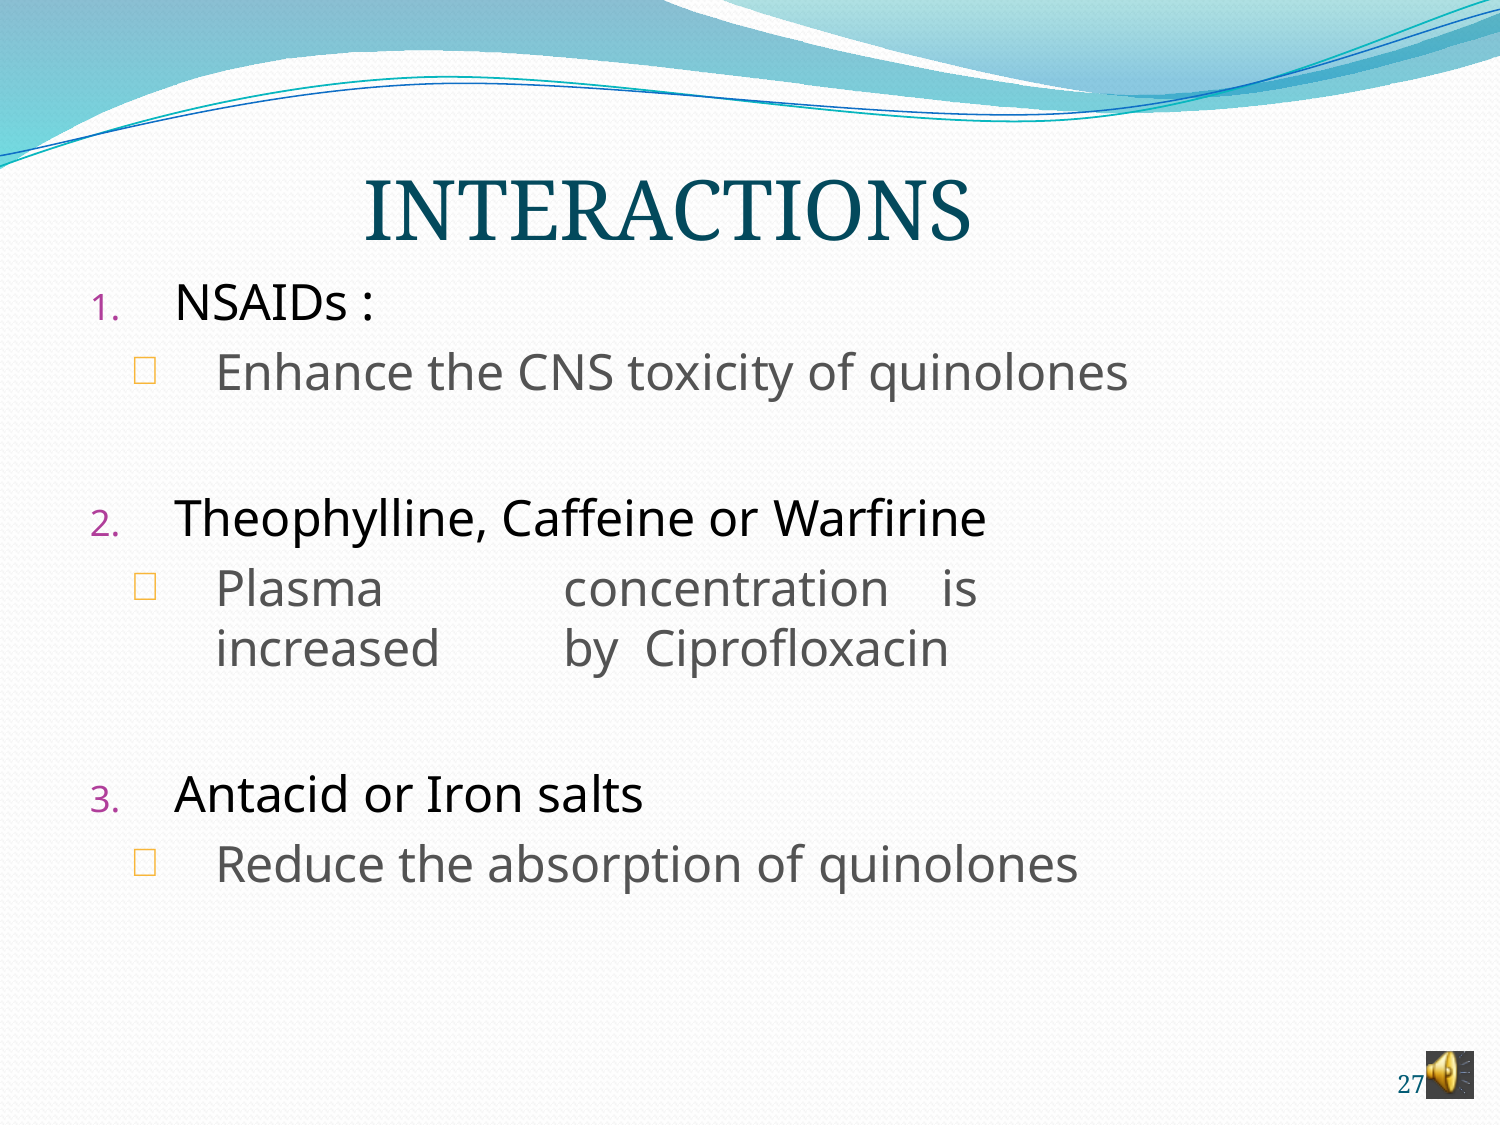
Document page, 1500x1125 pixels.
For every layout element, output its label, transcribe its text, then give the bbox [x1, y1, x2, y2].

text_box INTERACTIONS [74, 149, 1263, 265]
picture [1424, 1049, 1476, 1101]
text_box NSAIDs : Enhance the CNS toxicity of quinolones Theophylline, Caffeine or Warfirine Plasma concentration is increased by Ciprofloxacin Antacid or Iron salts Reduce the absorption of quinolones [87, 265, 1250, 893]
slide_number 27 [1299, 449, 1425, 1103]
